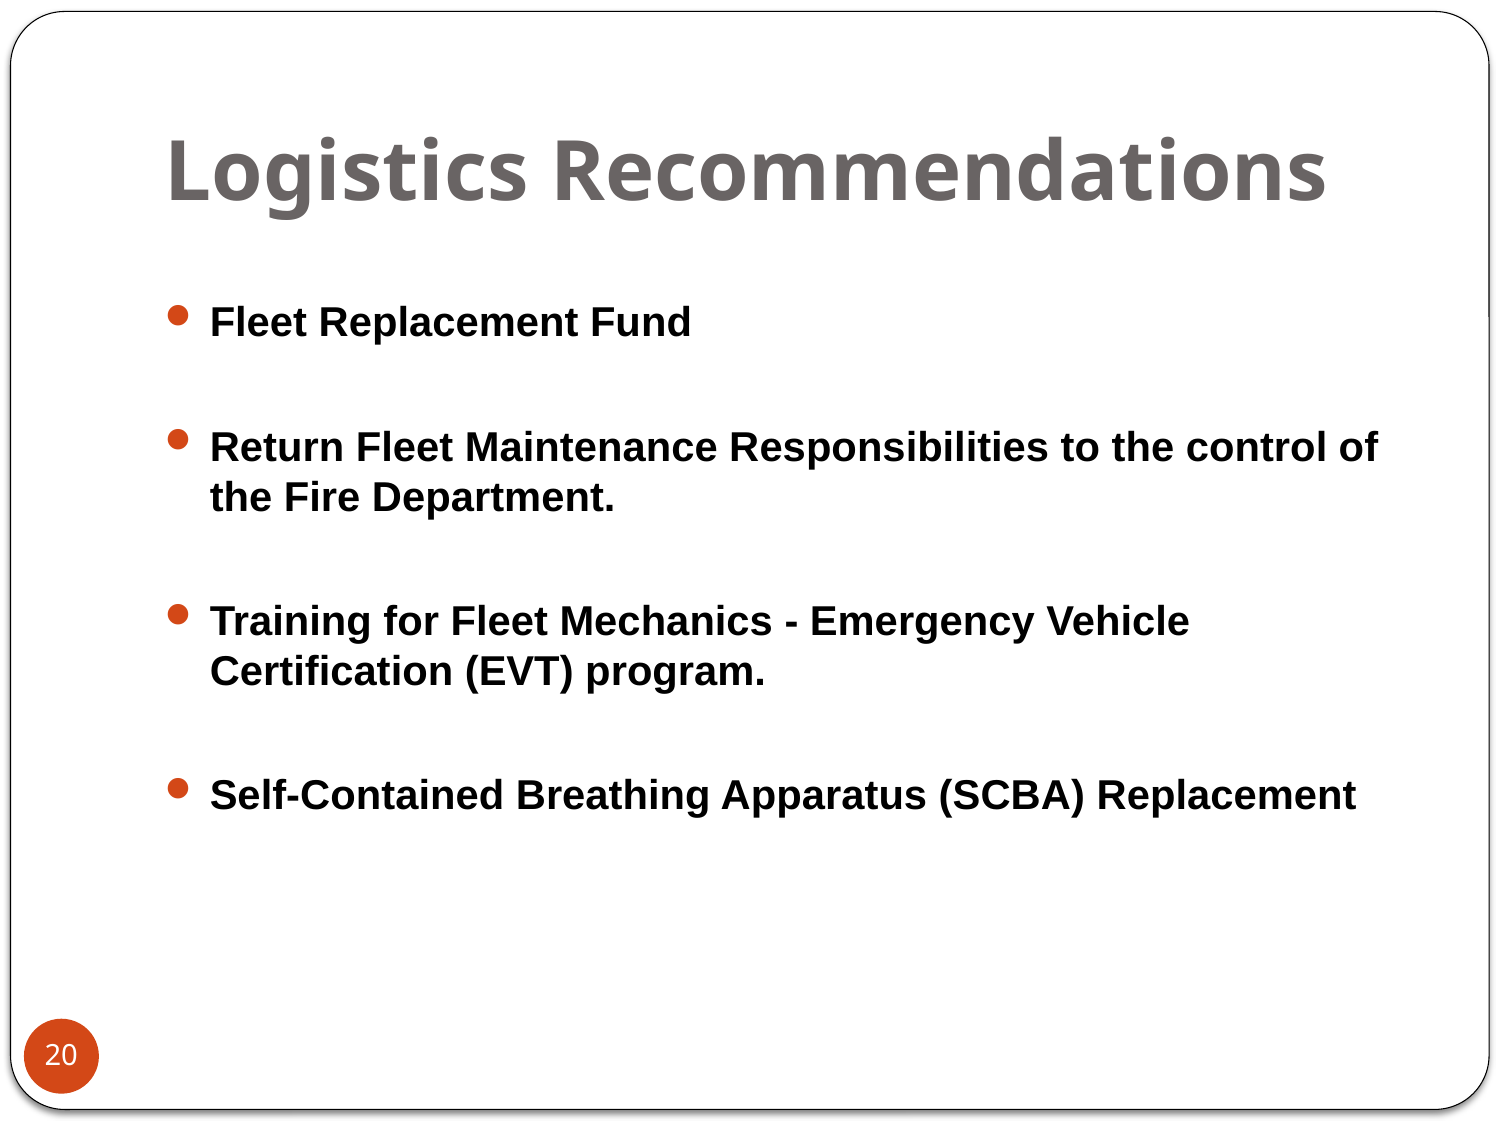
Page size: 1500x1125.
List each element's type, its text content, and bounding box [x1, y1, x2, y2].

slide_number 20 [23, 1018, 99, 1094]
list Fleet Replacement Fund Return Fleet Maintenance Responsibilities to the control of the Fire Department. Training for Fleet Mechanics - Emergency Vehicle Certification (EVT) program. Self-Contained Breathing Apparatus (SCBA) Replacement [150, 287, 1425, 1038]
title Logistics Recommendations [150, 45, 1425, 233]
